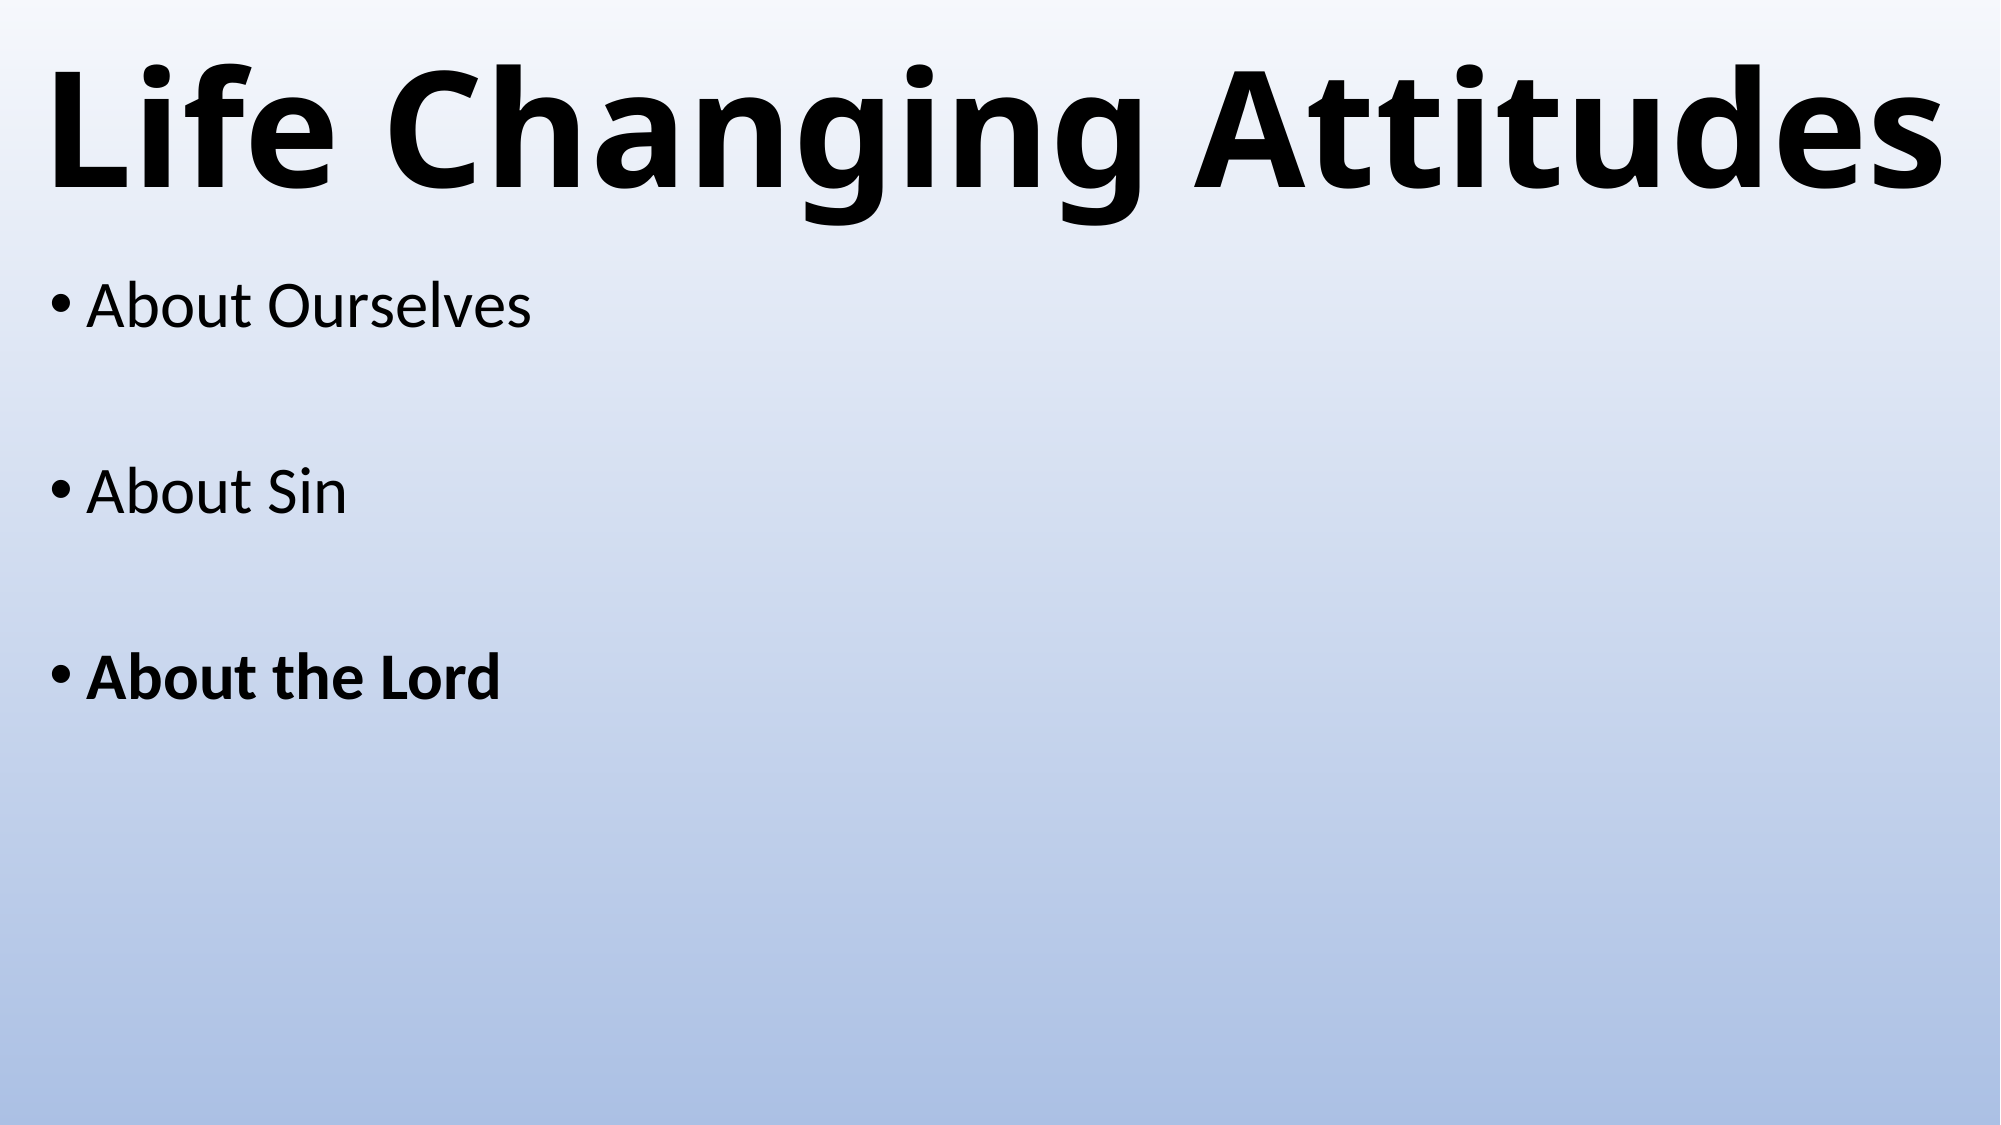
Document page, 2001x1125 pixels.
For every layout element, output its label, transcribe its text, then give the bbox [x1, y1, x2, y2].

title Life Changing Attitudes [23, 20, 1968, 250]
list About Ourselves About Sin About the Lord [34, 262, 1968, 1125]
